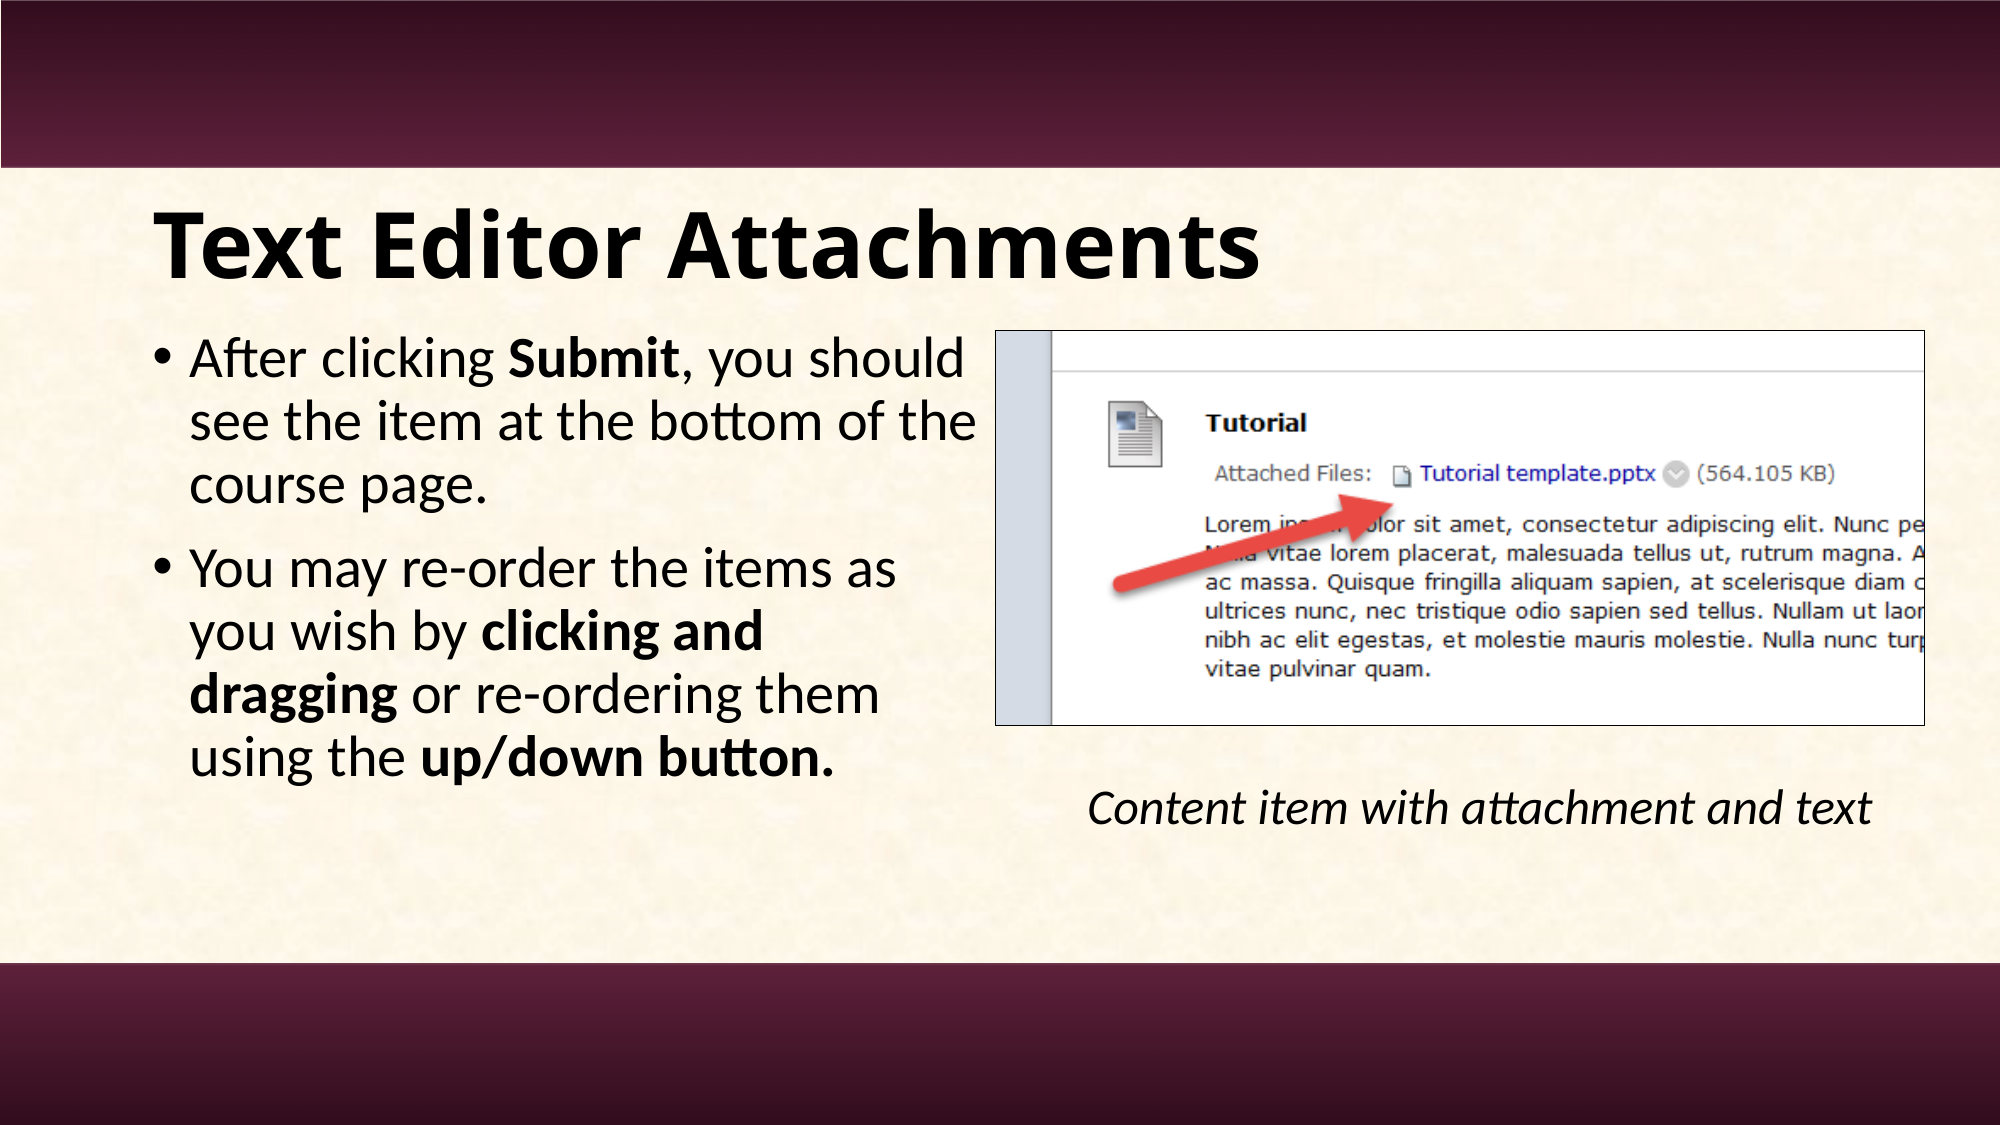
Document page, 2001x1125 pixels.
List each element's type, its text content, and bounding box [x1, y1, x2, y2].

text_box Content item with attachment and text [1036, 766, 1924, 842]
title Text Editor Attachments [137, 187, 1863, 311]
picture [0, 963, 2000, 1125]
list After clicking Submit, you should see the item at the bottom of the course page. You may re-order the items as you wish by clicking and dragging or re-ordering them using the up/down button. [137, 320, 1000, 913]
picture [995, 330, 1924, 726]
picture [0, 0, 2000, 168]
